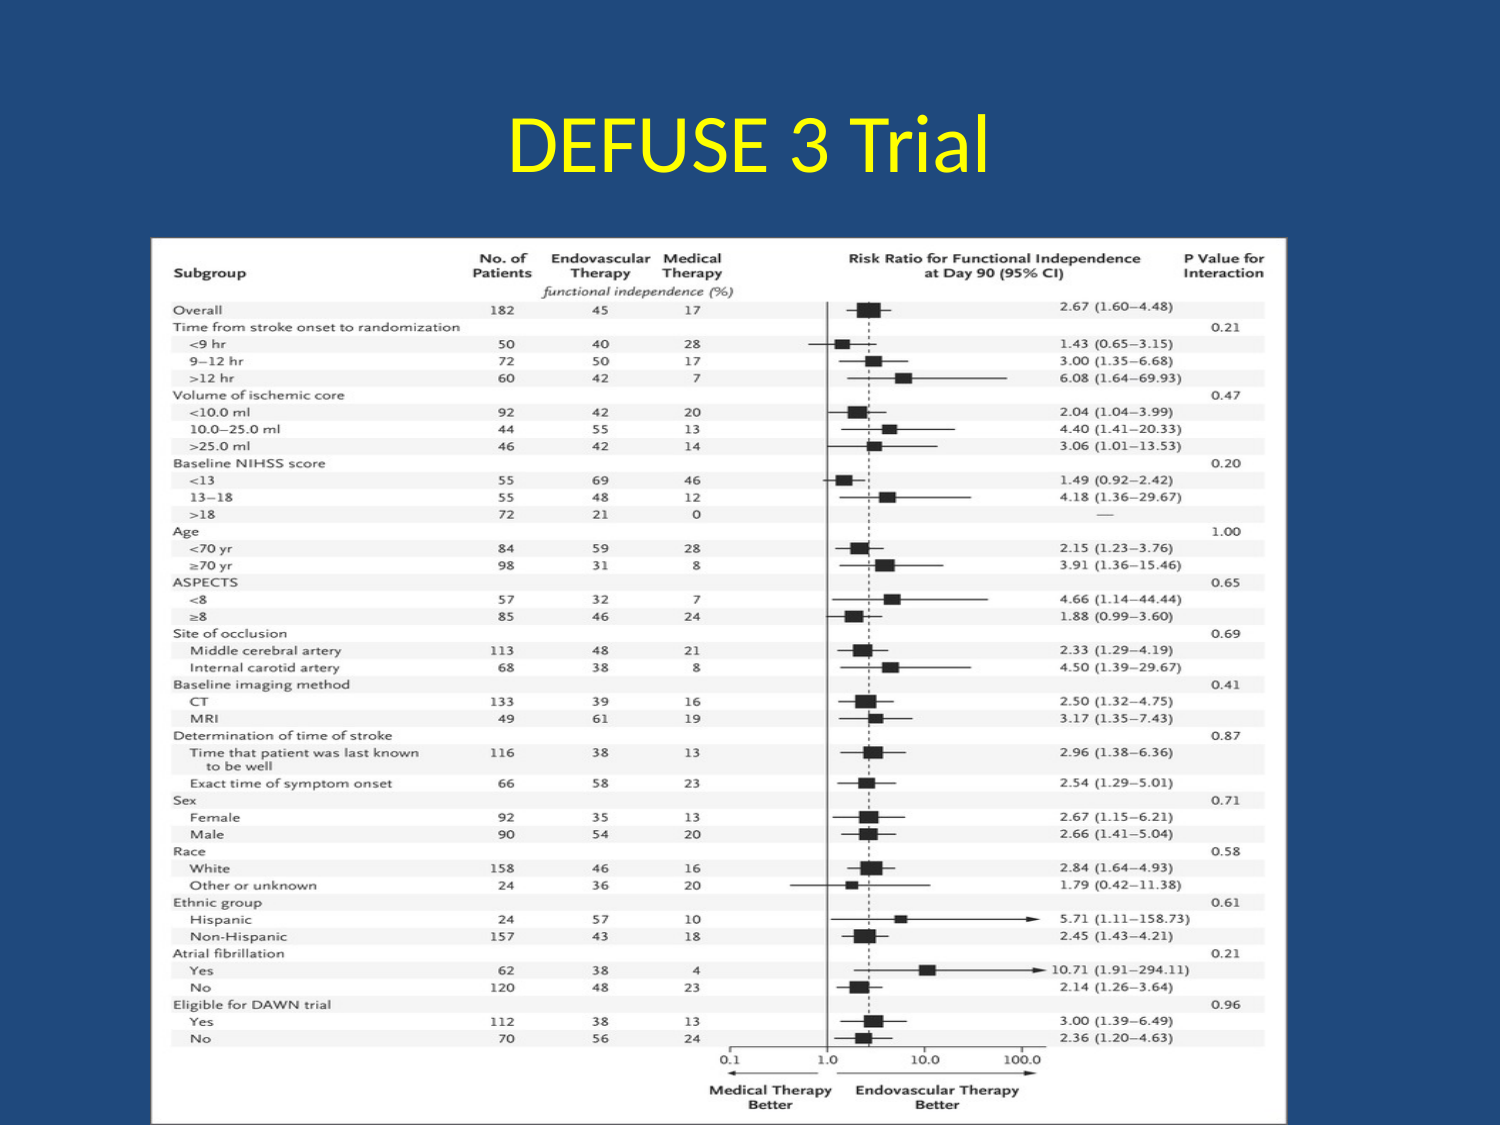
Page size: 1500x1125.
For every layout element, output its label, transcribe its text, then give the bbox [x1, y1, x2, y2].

title DEFUSE 3 Trial [75, 45, 1425, 233]
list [149, 237, 1288, 1125]
